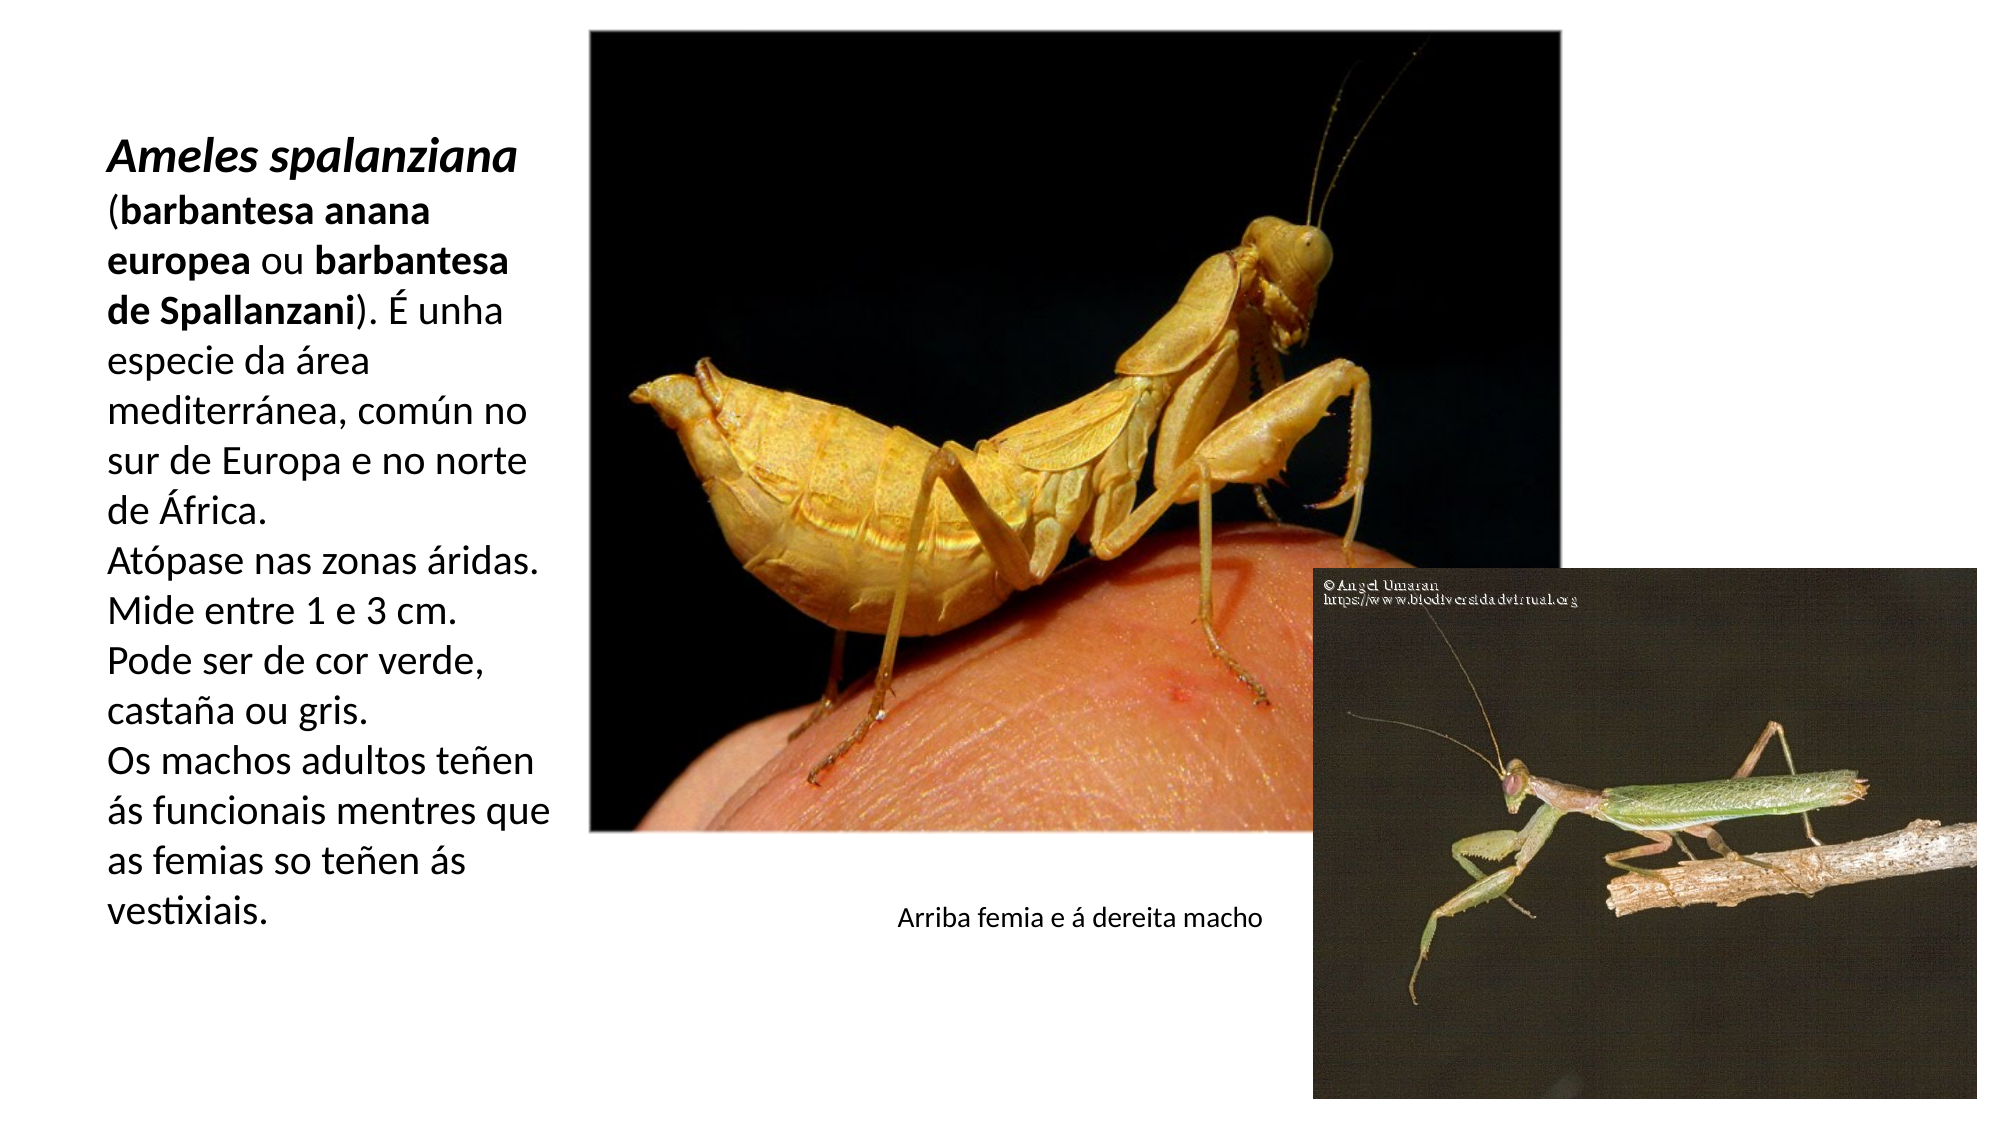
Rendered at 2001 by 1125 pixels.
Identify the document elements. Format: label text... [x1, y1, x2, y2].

text_box Ameles spalanziana (barbantesa anana europea ou barbantesa de Spallanzani). É unha especie da área mediterránea, común no sur de Europa e no norte de África. Atópase nas zonas áridas. Mide entre 1 e 3 cm. Pode ser de cor verde, castaña ou gris. Os machos adultos teñen ás funcionais mentres que as femias so teñen ás vestixiais. [92, 115, 569, 941]
picture [588, 29, 1977, 1099]
text_box Arriba femia e á dereita macho [656, 890, 1279, 941]
